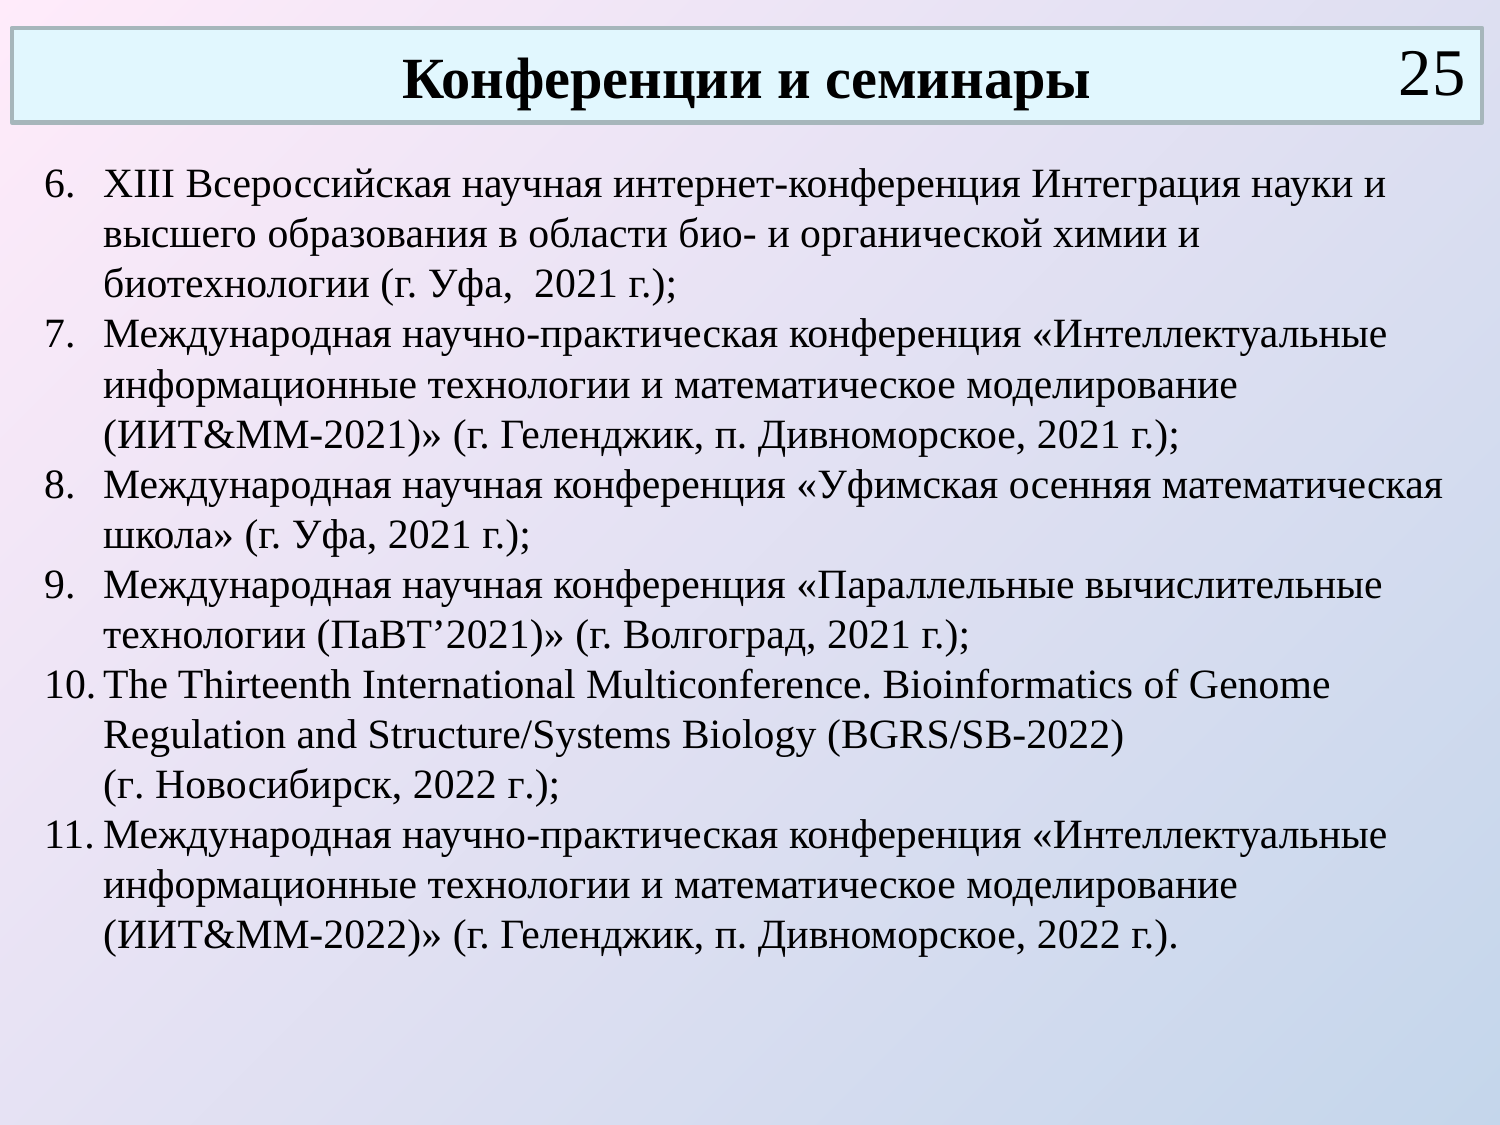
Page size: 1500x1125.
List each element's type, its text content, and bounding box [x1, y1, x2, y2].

text_box Конференции и семинары [10, 26, 1484, 125]
text_box XIII Всероссийская научная интернет-конференция Интеграция науки и высшего образования в области био- и органической химии и биотехнологии (г. Уфа, 2021 г.); Международная научно-практическая конференция «Интеллектуальные информационные технологии и математическое моделирование (ИИТ&ММ-2021)» (г. Геленджик, п. Дивноморское, 2021 г.); Международная научная конференция «Уфимская осенняя математическая школа» (г. Уфа, 2021 г.); Международная научная конференция «Параллельные вычислительные технологии (ПаВТ’2021)» (г. Волгоград, 2021 г.); The Thirteenth International Multiconference. Bioinformatics of Genome Regulation and Structure/Systems Biology (BGRS/SB-2022) (г. Новосибирск, 2022 г.); Международная научно-практическая конференция «Интеллектуальные информационные технологии и математическое моделирование (ИИТ&ММ-2022)» (г. Геленджик, п. Дивноморское, 2022 г.). [29, 148, 1483, 1012]
slide_number 25 [1382, 31, 1483, 106]
